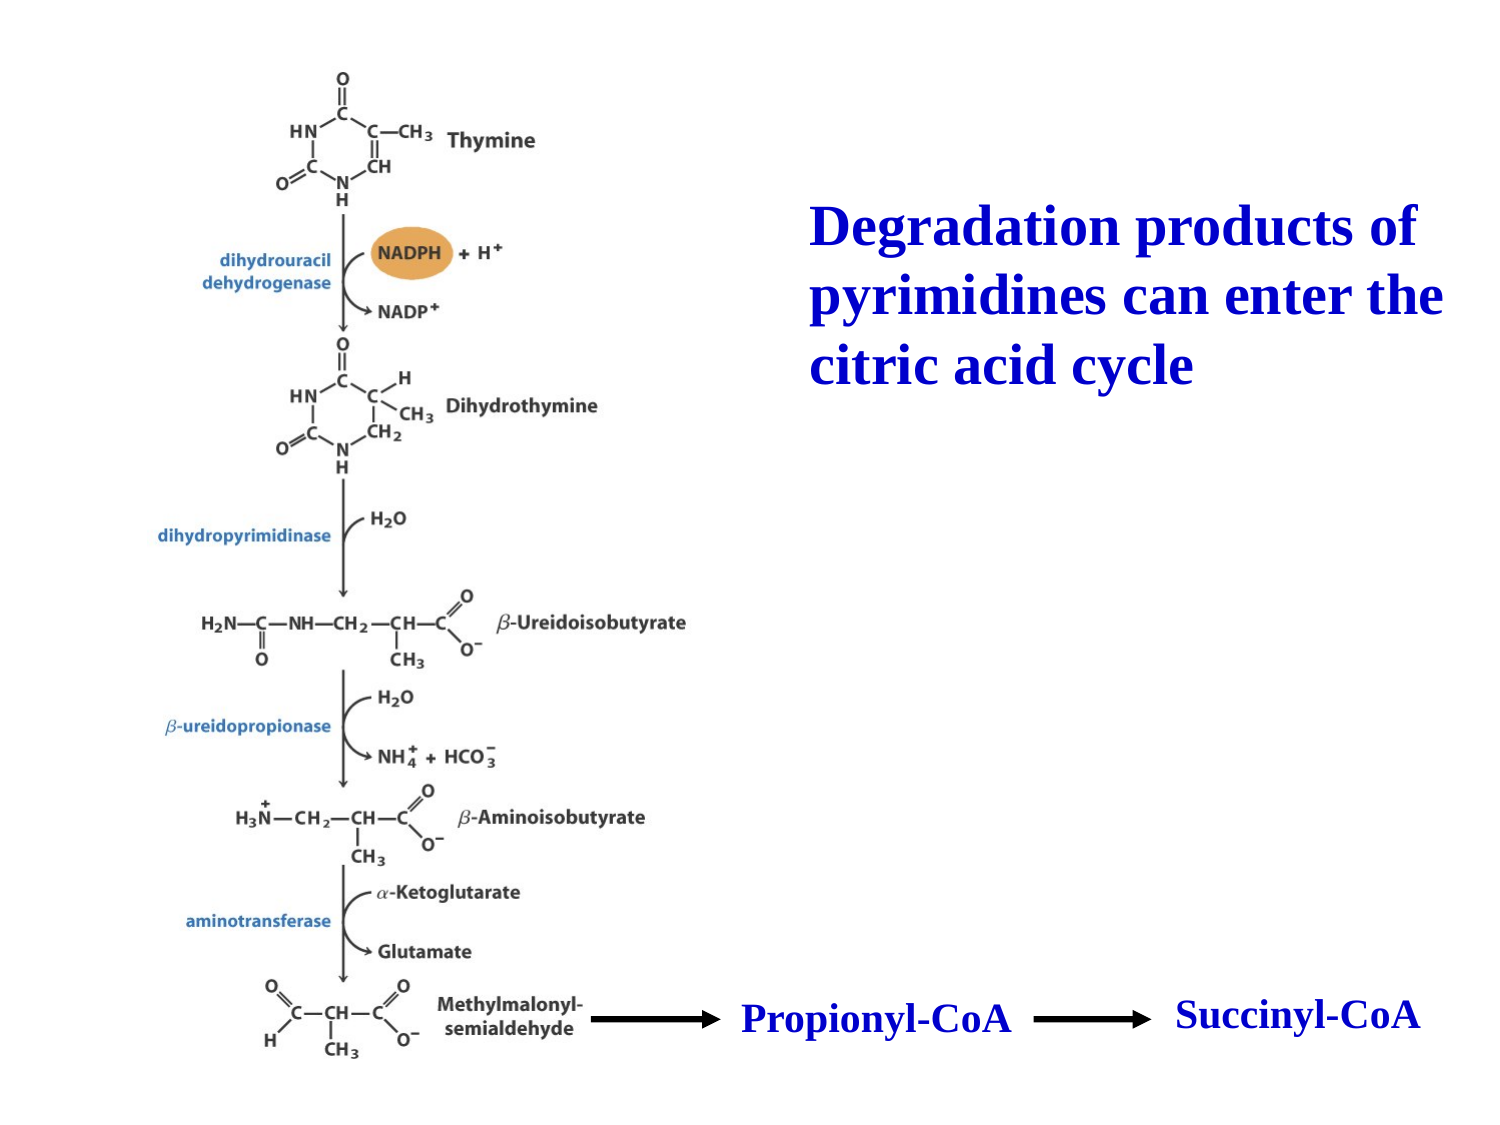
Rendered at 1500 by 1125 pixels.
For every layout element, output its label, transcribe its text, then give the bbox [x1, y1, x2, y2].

text_box Degradation products of pyrimidines can enter the citric acid cycle [794, 179, 1460, 474]
text_box [703, 1013, 721, 1026]
text_box Propionyl-CoA [726, 983, 1028, 1099]
picture [147, 66, 698, 1067]
text_box [1033, 1013, 1152, 1026]
text_box Succinyl-CoA [1160, 979, 1436, 1045]
